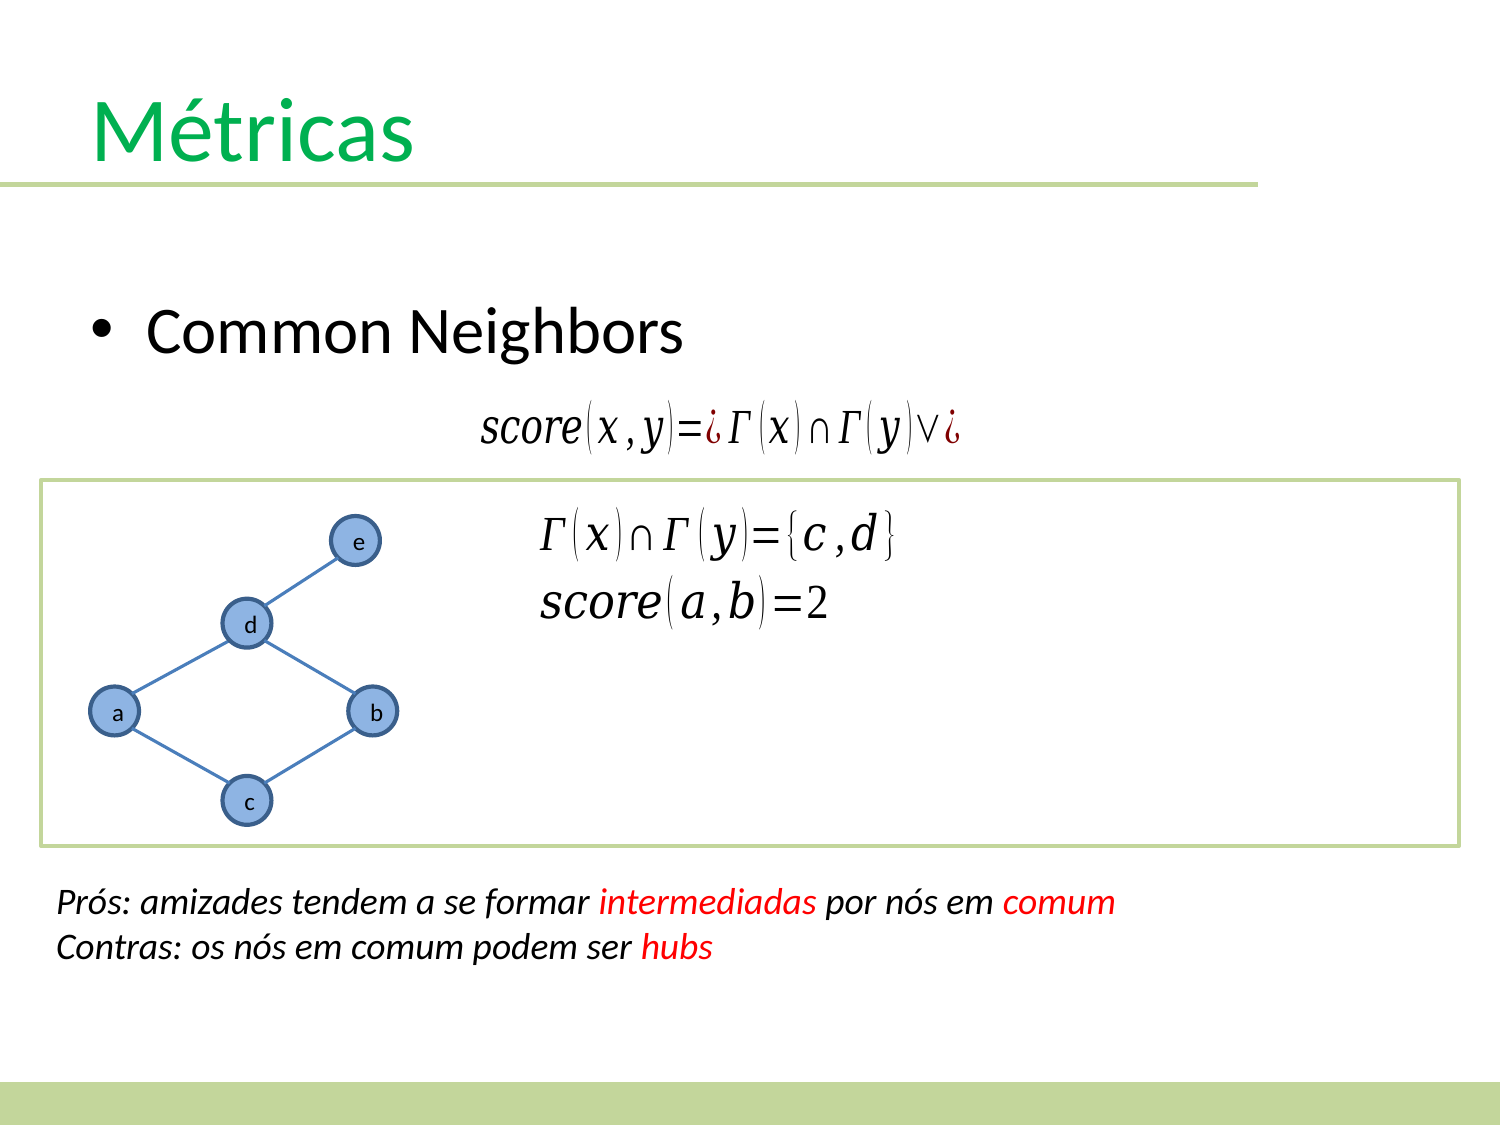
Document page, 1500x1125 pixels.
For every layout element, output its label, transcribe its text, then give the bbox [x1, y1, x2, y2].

text_box [0, 1080, 1500, 1125]
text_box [131, 728, 230, 784]
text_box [264, 557, 339, 607]
text_box [39, 478, 1461, 848]
text_box Common Neighbors [74, 279, 1425, 386]
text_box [264, 640, 356, 694]
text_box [264, 728, 356, 784]
text_box Métricas [74, 30, 1425, 219]
text_box Prós: amizades tendem a se formar intermediadas por nós em comum Contras: os nós em comum podem ser hubs [41, 869, 1459, 975]
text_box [131, 640, 230, 694]
